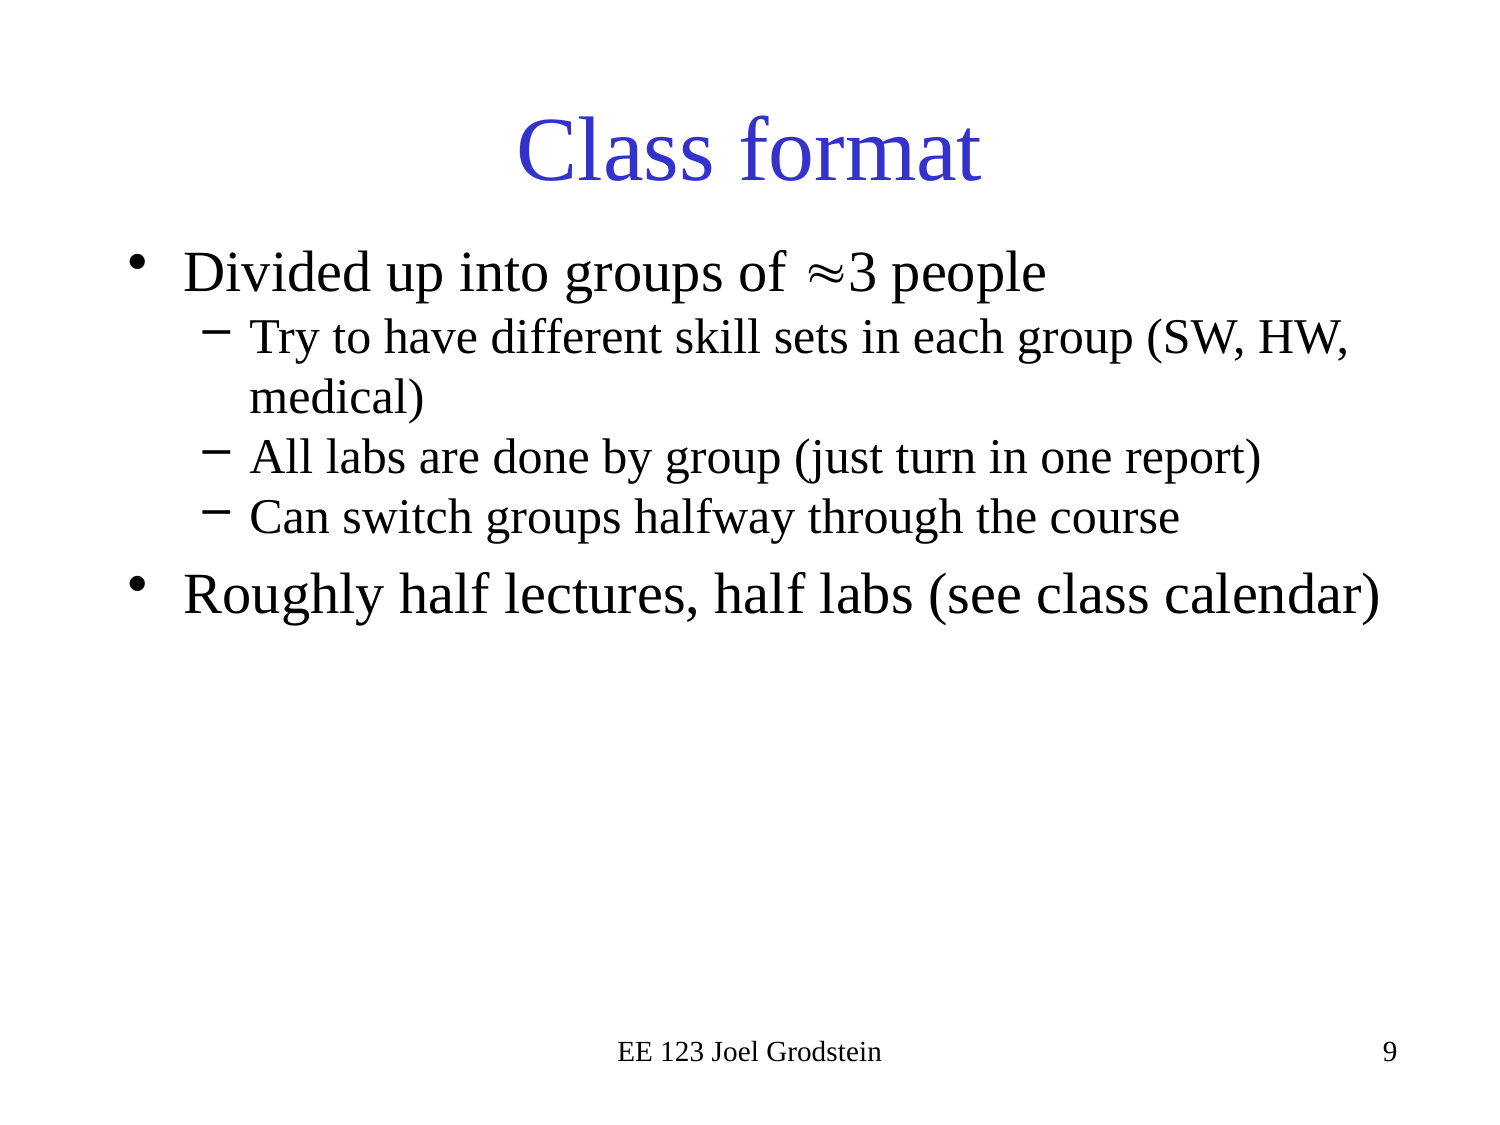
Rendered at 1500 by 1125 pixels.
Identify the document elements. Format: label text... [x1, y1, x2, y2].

list Divided up into groups of 3 people Try to have different skill sets in each group (SW, HW, medical) All labs are done by group (just turn in one report) Can switch groups halfway through the course Roughly half lectures, half labs (see class calendar) [112, 226, 1410, 998]
title Class format [112, 50, 1388, 226]
footer EE 123 Joel Grodstein [512, 1024, 988, 1101]
